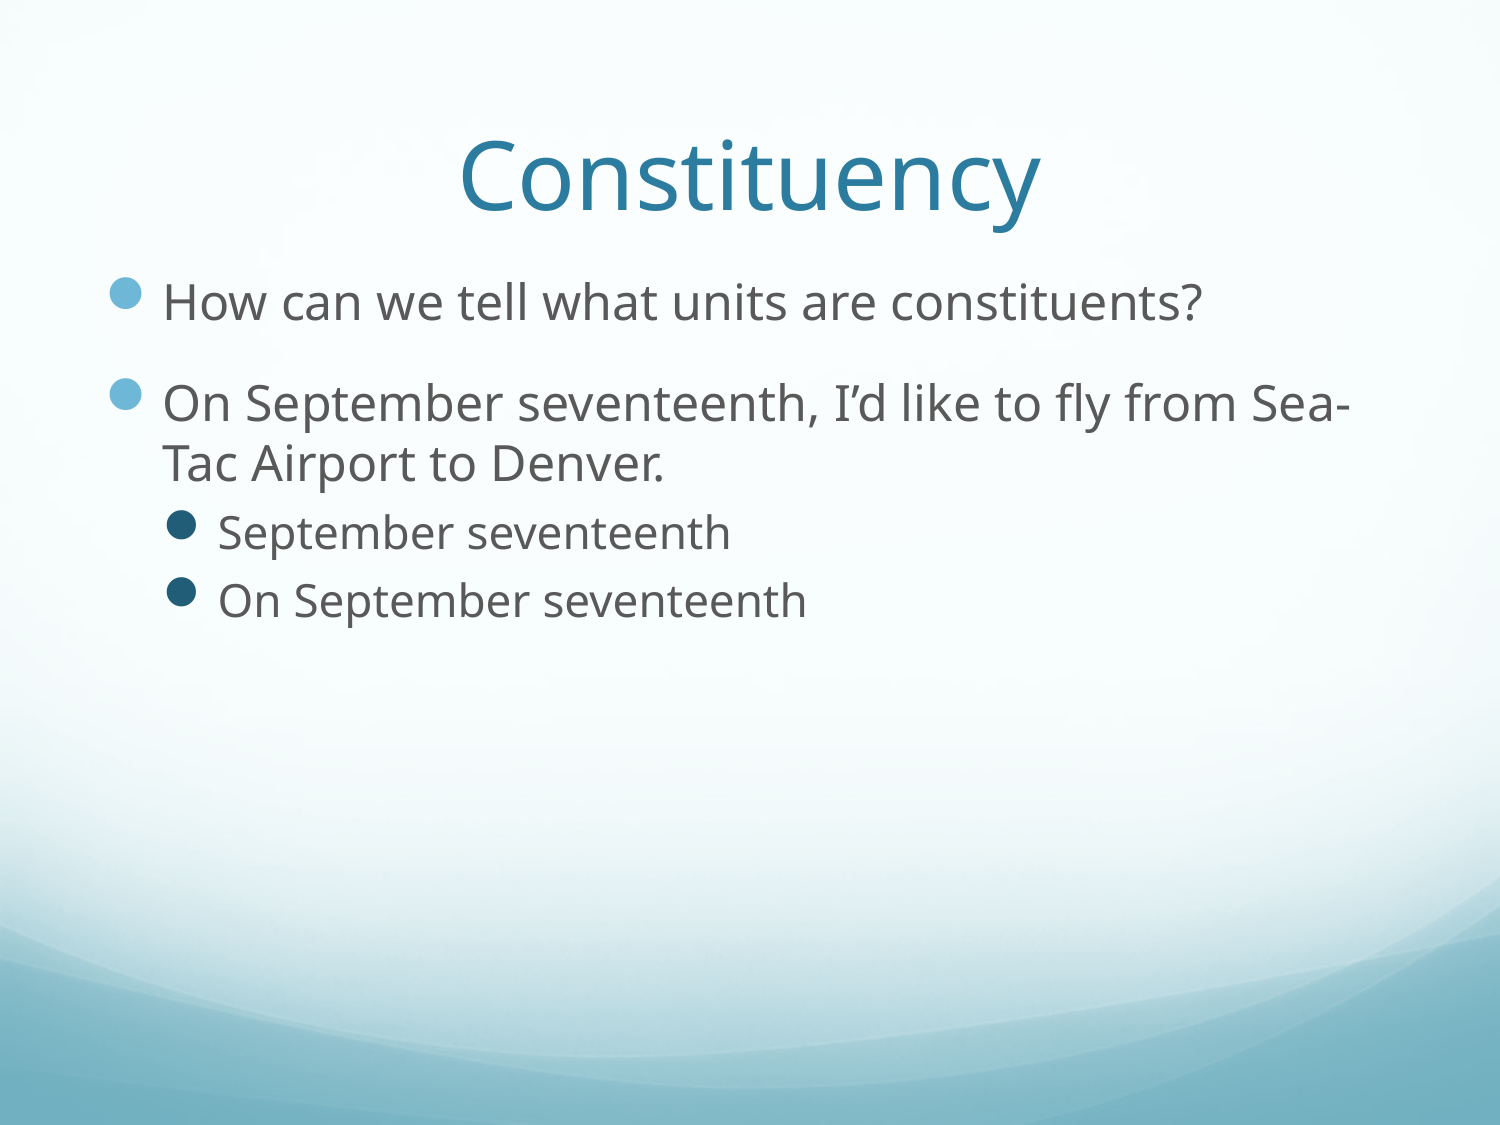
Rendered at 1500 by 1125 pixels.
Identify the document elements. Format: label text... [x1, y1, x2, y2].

list How can we tell what units are constituents? On September seventeenth, I’d like to fly from Sea-Tac Airport to Denver. September seventeenth On September seventeenth [90, 262, 1410, 975]
title Constituency [90, 17, 1410, 237]
